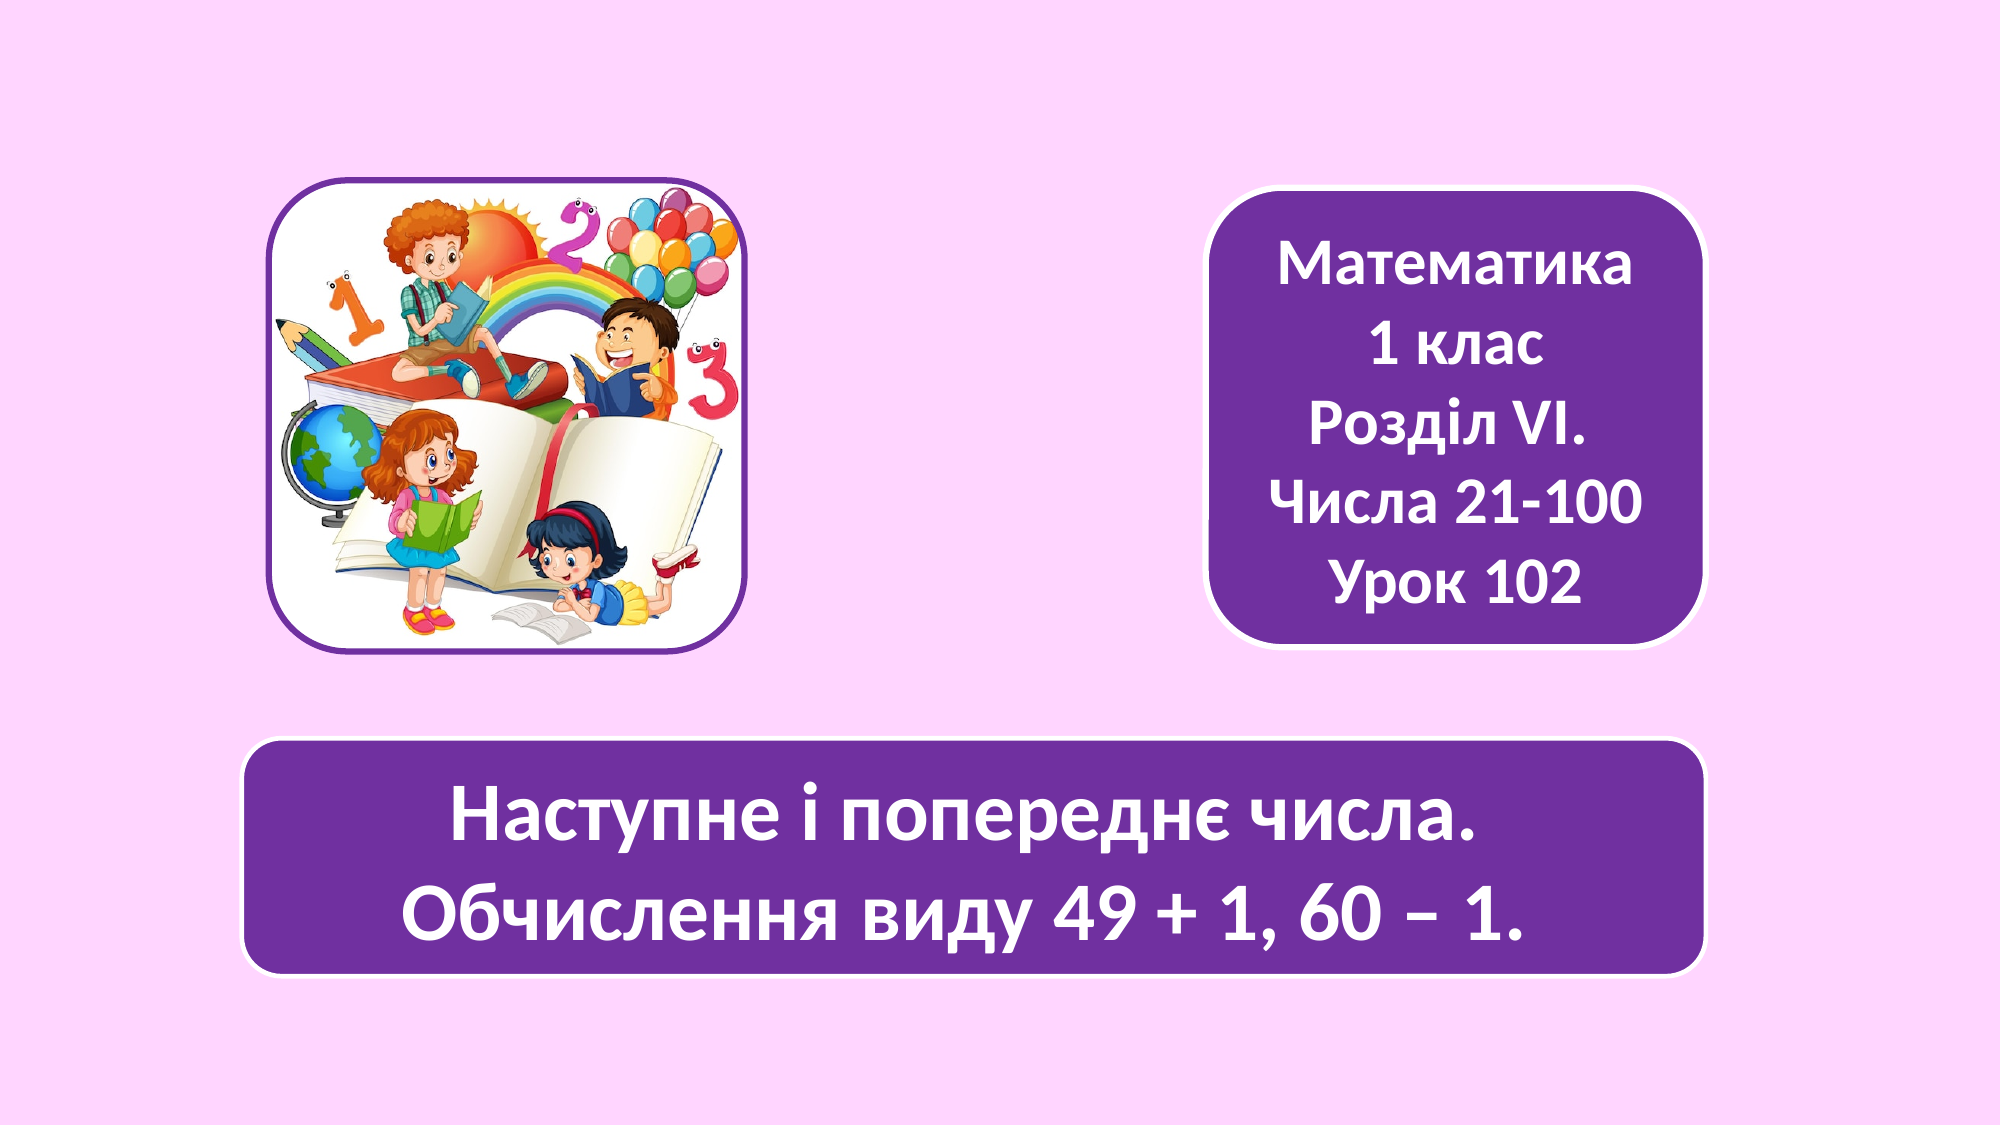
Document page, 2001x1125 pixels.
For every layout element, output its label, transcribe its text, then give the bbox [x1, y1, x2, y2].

picture [268, 180, 745, 652]
text_box Наступне і попереднє числа. Обчислення виду 49 + 1, 60 – 1. [241, 738, 1706, 977]
text_box Математика 1 клас Розділ VІ. Числа 21-100 Урок 102 [1204, 186, 1707, 649]
